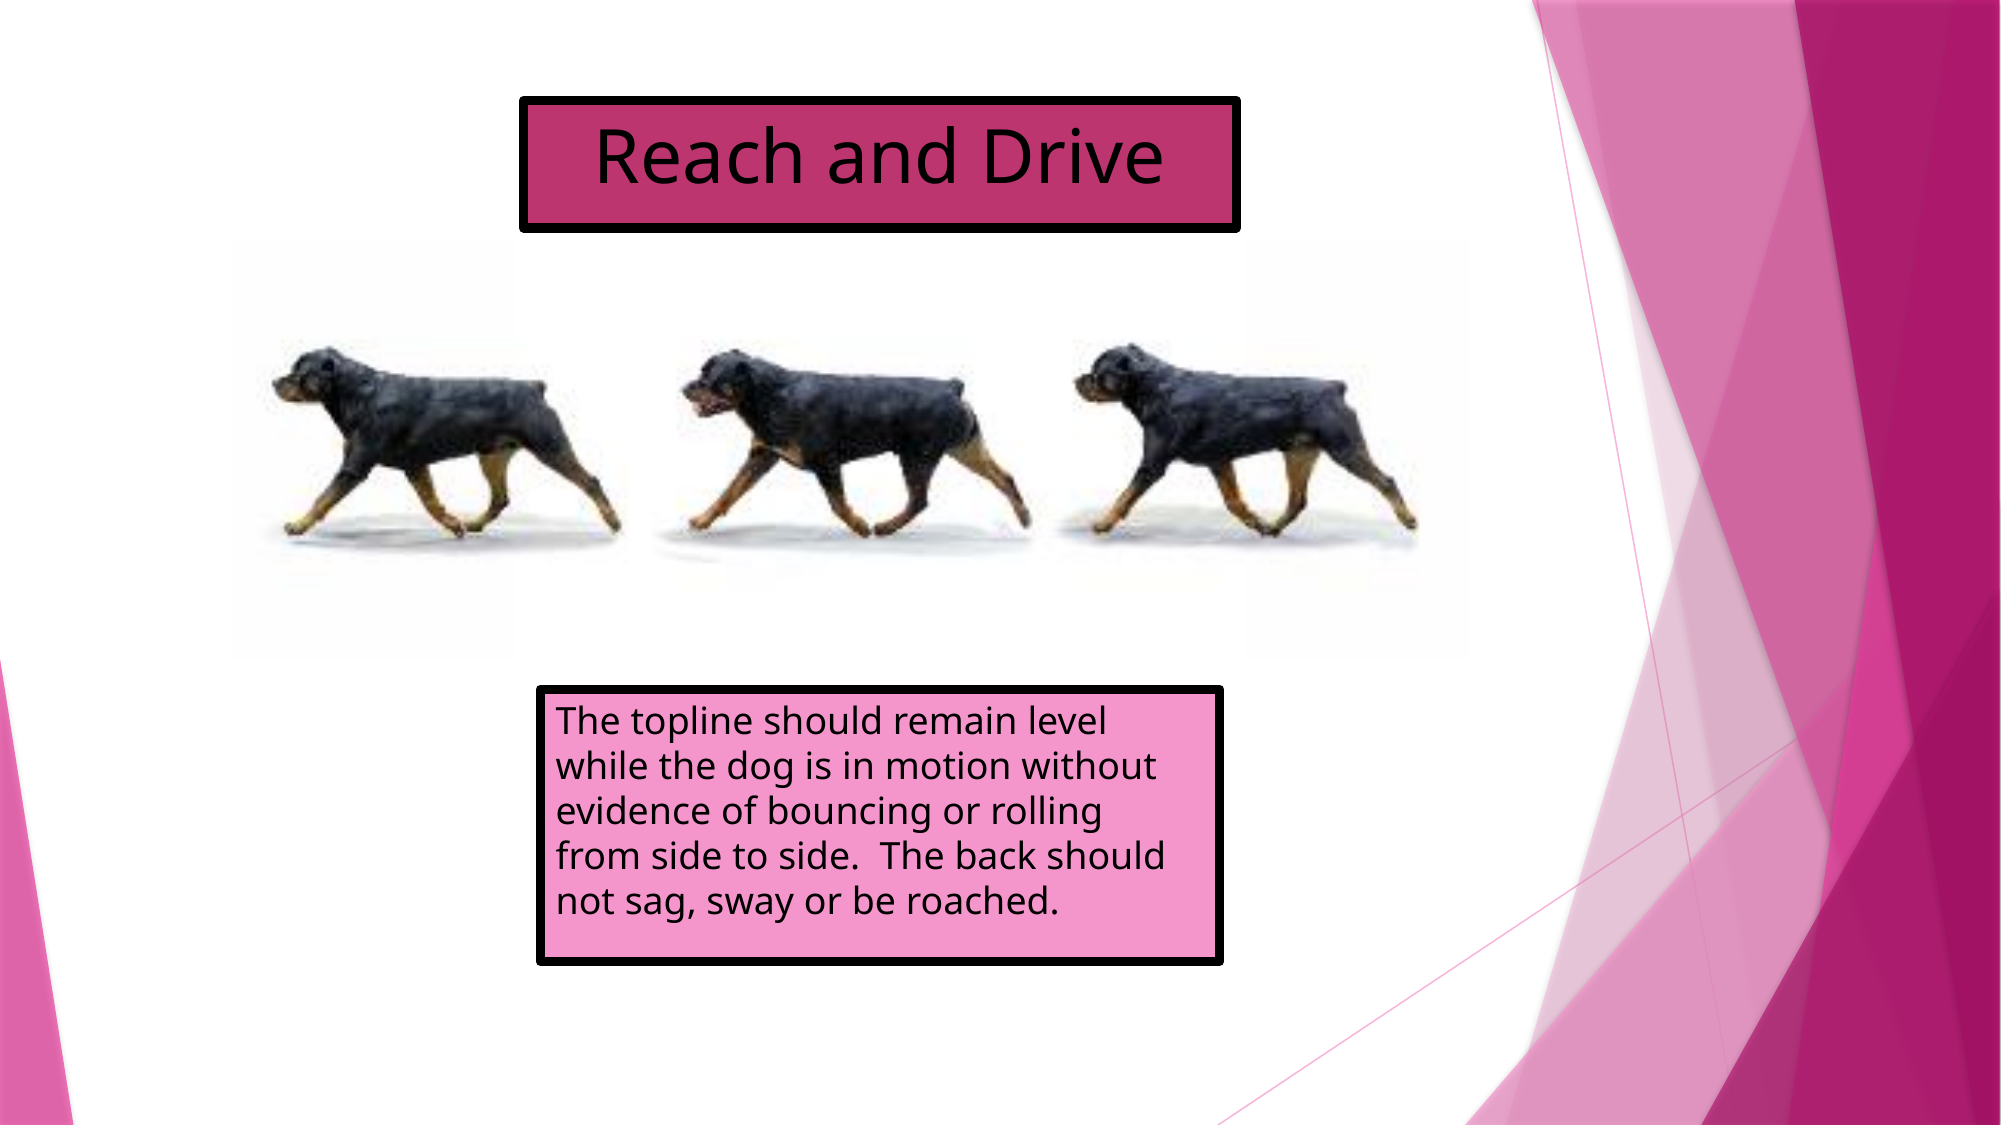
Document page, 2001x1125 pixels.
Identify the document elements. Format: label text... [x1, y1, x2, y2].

title Reach and Drive [523, 100, 1237, 228]
picture [232, 242, 1469, 661]
text_box [539, 688, 1221, 963]
text_box The topline should remain level while the dog is in motion without evidence of bouncing or rolling from side to side. The back should not sag, sway or be roached. [540, 689, 1207, 929]
